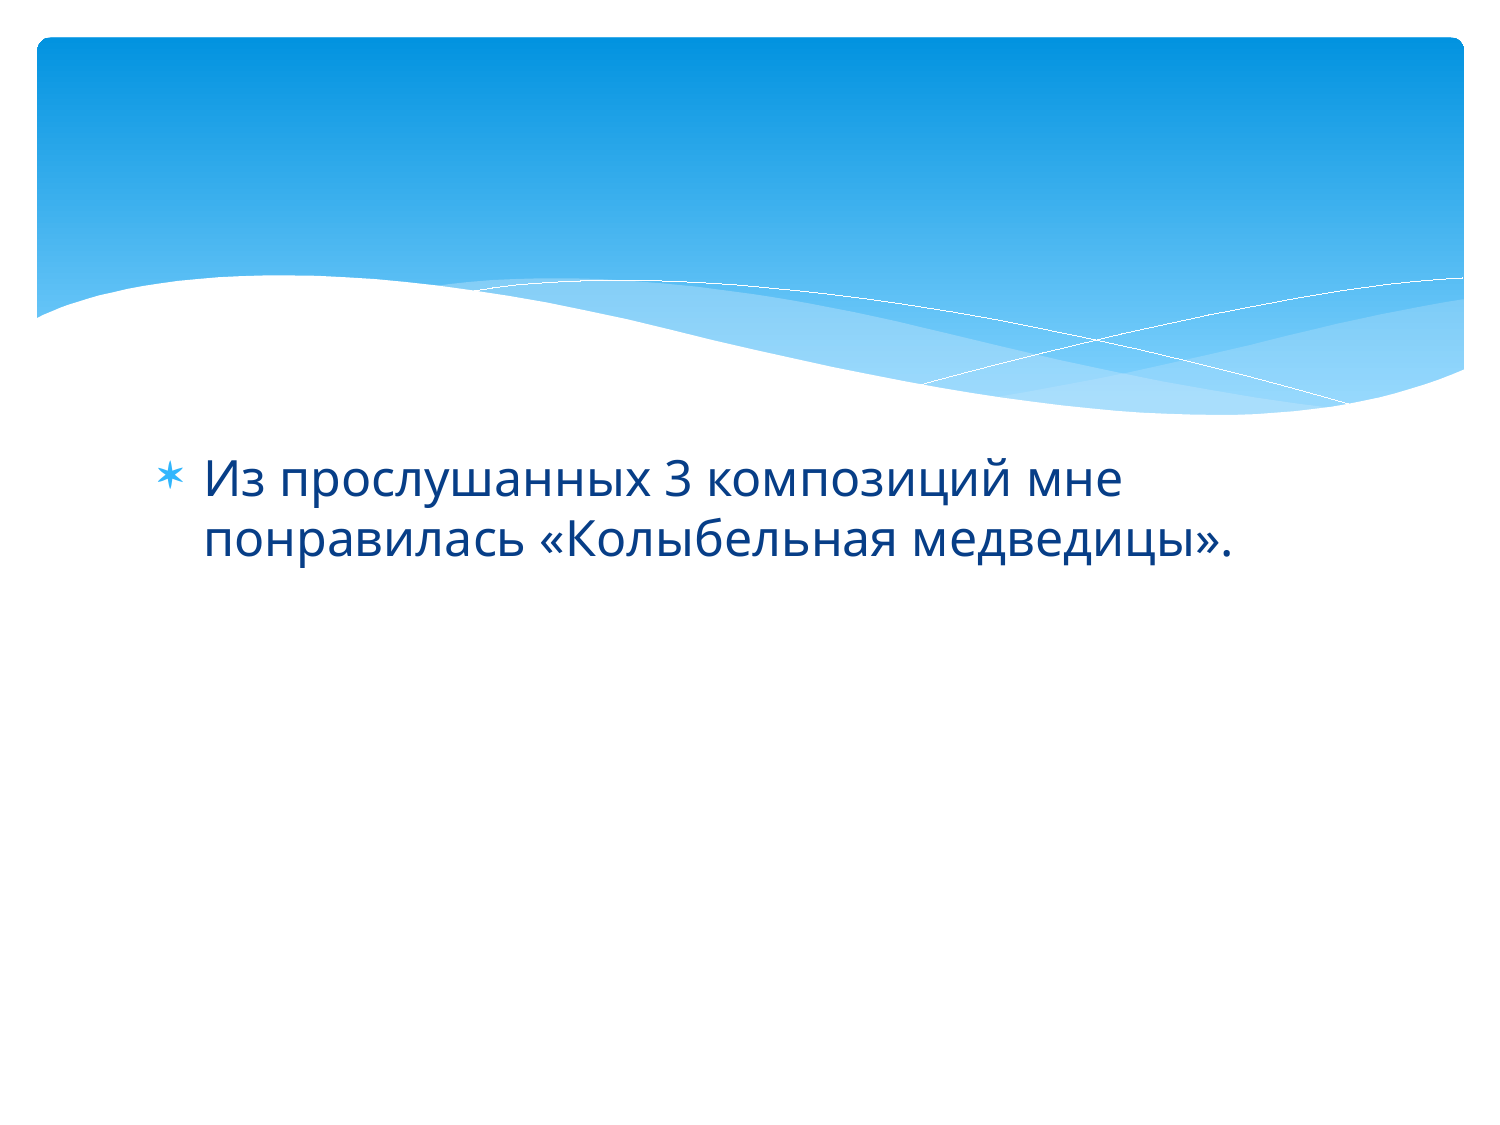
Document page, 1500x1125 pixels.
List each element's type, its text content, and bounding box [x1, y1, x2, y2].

list Из прослушанных 3 композиций мне понравилась «Колыбельная медведицы». [143, 438, 1359, 1005]
